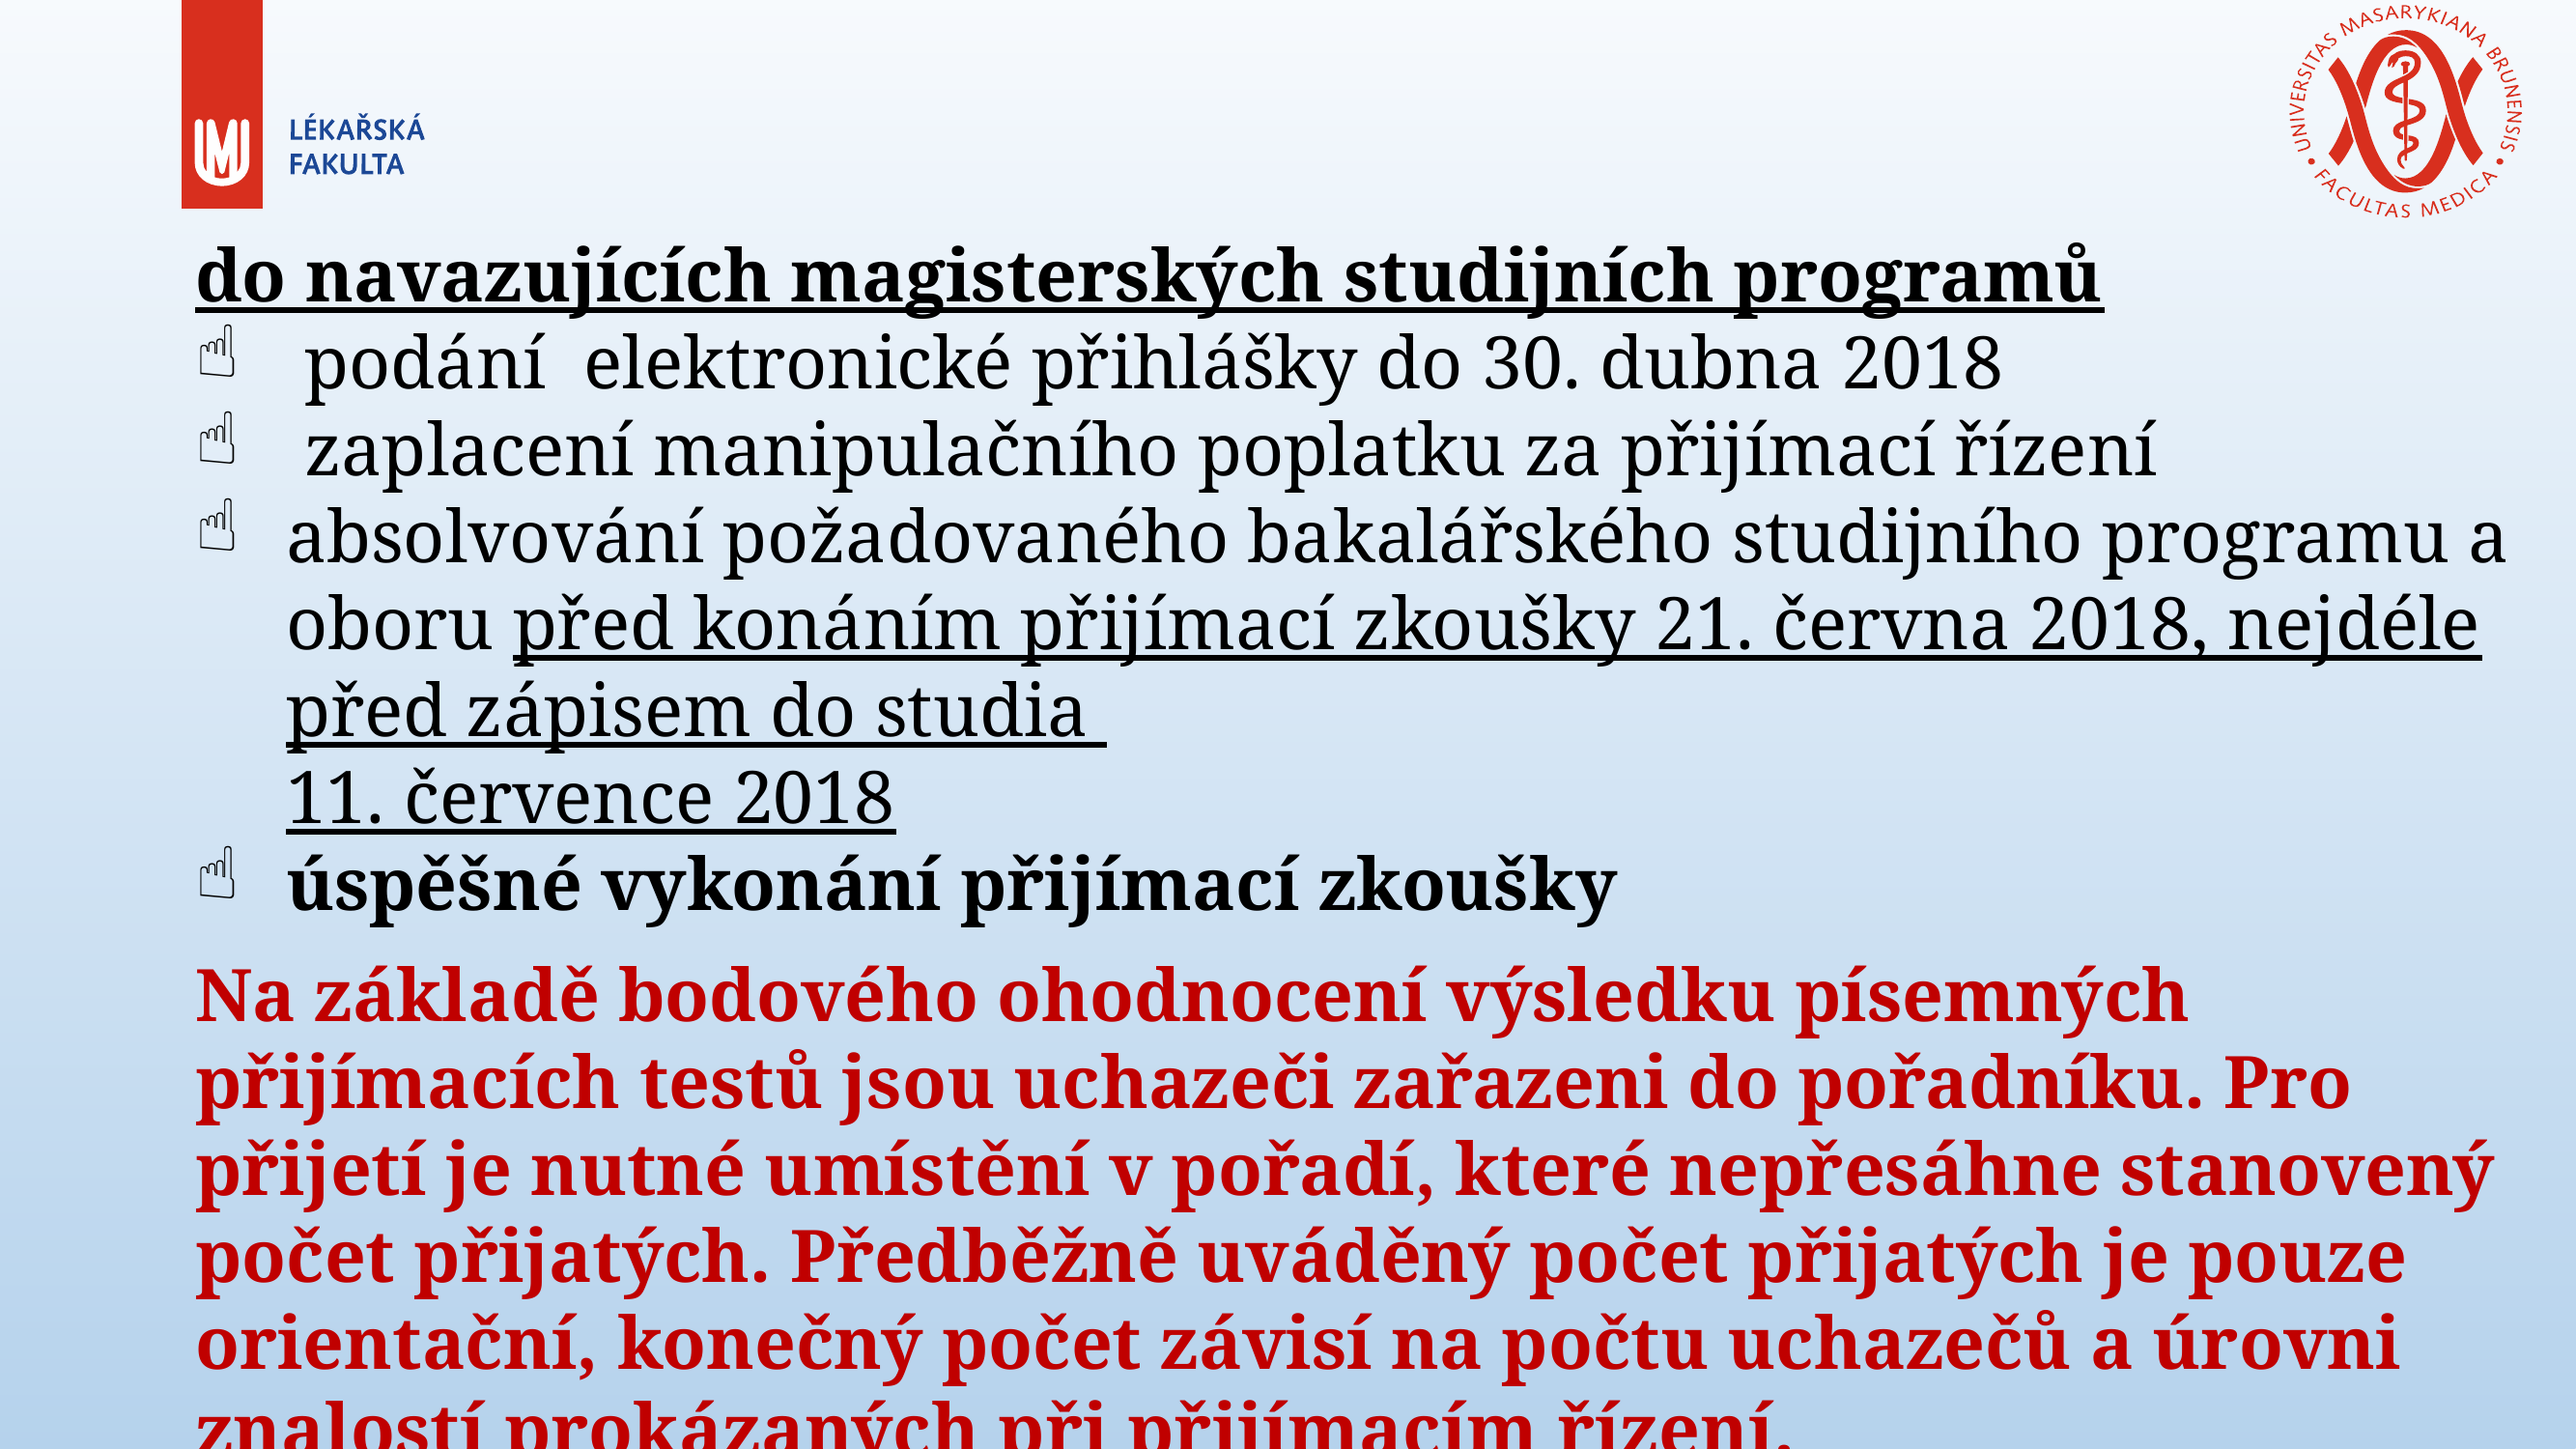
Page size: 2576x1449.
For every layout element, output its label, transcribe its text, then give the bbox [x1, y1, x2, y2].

text_box do navazujících magisterských studijních programů podání elektronické přihlášky do 30. dubna 2018 zaplacení manipulačního poplatku za přijímací řízení absolvování požadovaného bakalářského studijního programu a oboru před konáním přijímací zkoušky 21. června 2018, nejdéle před zápisem do studia 11. července 2018 úspěšné vykonání přijímací zkoušky Na základě bodového ohodnocení výsledku písemných přijímacích testů jsou uchazeči zařazeni do pořadníku. Pro přijetí je nutné umístění v pořadí, které nepřesáhne stanovený počet přijatých. Předběžně uváděný počet přijatých je pouze orientační, konečný počet závisí na počtu uchazečů a úrovni znalostí prokázaných při přijímacím řízení. [181, 222, 2576, 1449]
picture [181, 0, 724, 223]
picture [2284, 3, 2525, 223]
